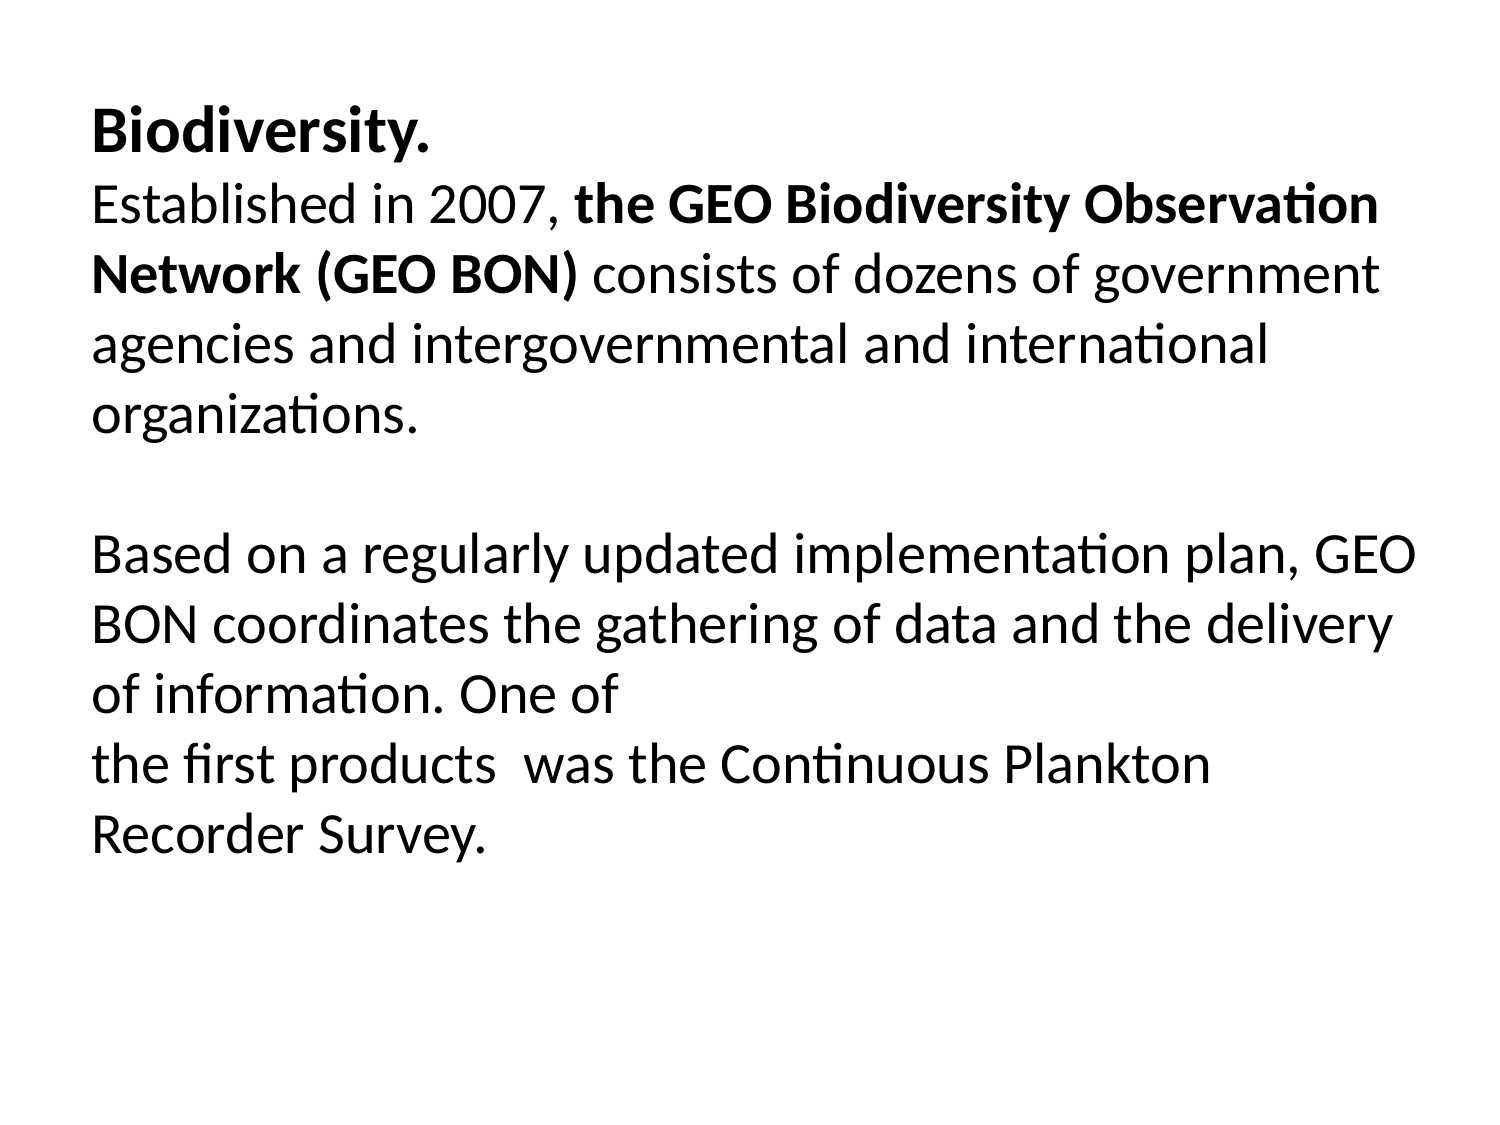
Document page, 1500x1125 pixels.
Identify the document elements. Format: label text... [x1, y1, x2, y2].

text_box Biodiversity. Established in 2007, the GEO Biodiversity Observation Network (GEO BON) consists of dozens of government agencies and intergovernmental and international organizations. Based on a regularly updated implementation plan, GEO BON coordinates the gathering of data and the delivery of information. One of the first products was the Continuous Plankton Recorder Survey. [76, 78, 1436, 873]
